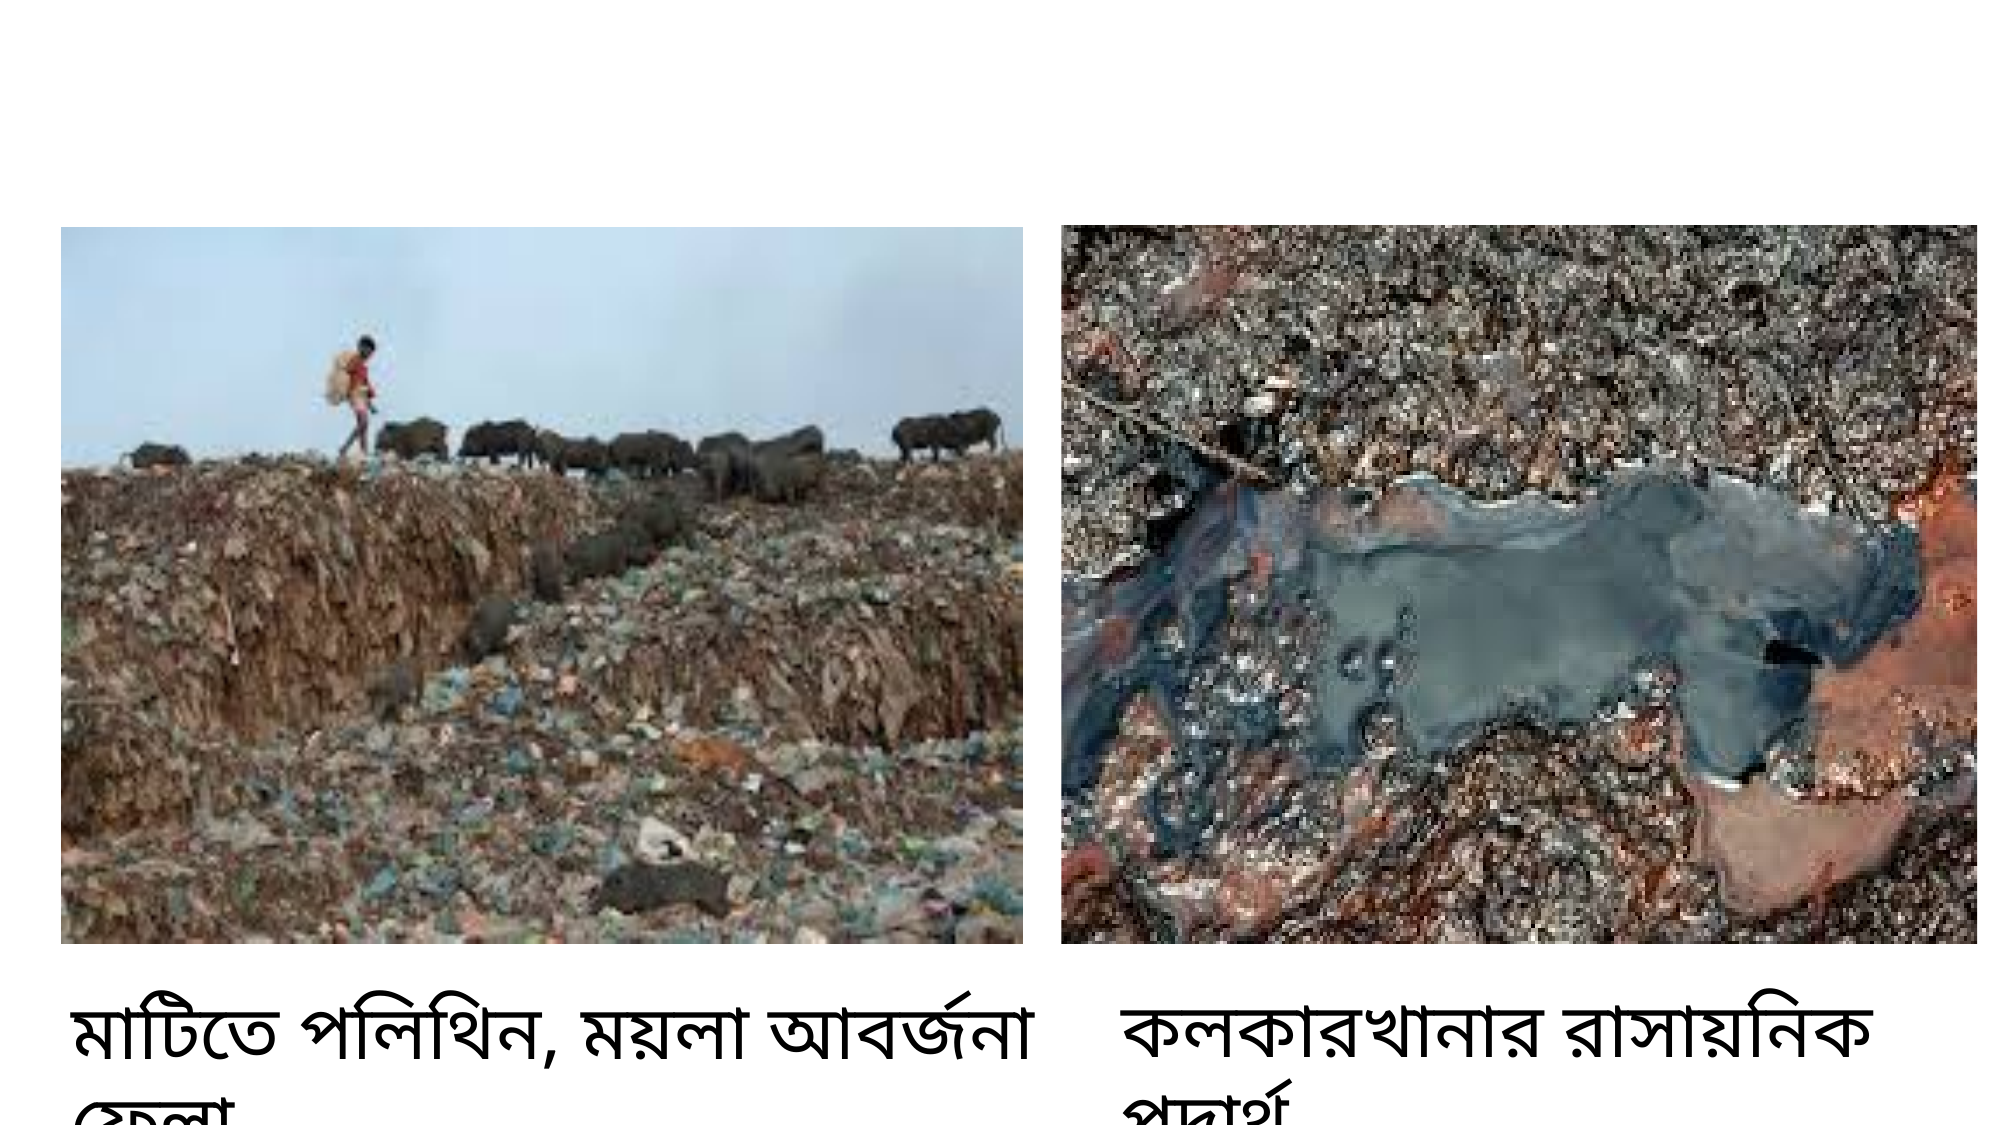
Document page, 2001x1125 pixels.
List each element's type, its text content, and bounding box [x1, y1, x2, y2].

picture [1061, 224, 1978, 944]
picture [61, 226, 1023, 944]
text_box কলকারখানার রাসায়নিক পদার্থ [1106, 974, 2000, 1125]
text_box মাটিতে পলিথিন, ময়লা আবর্জনা ফেলা [56, 977, 1106, 1125]
